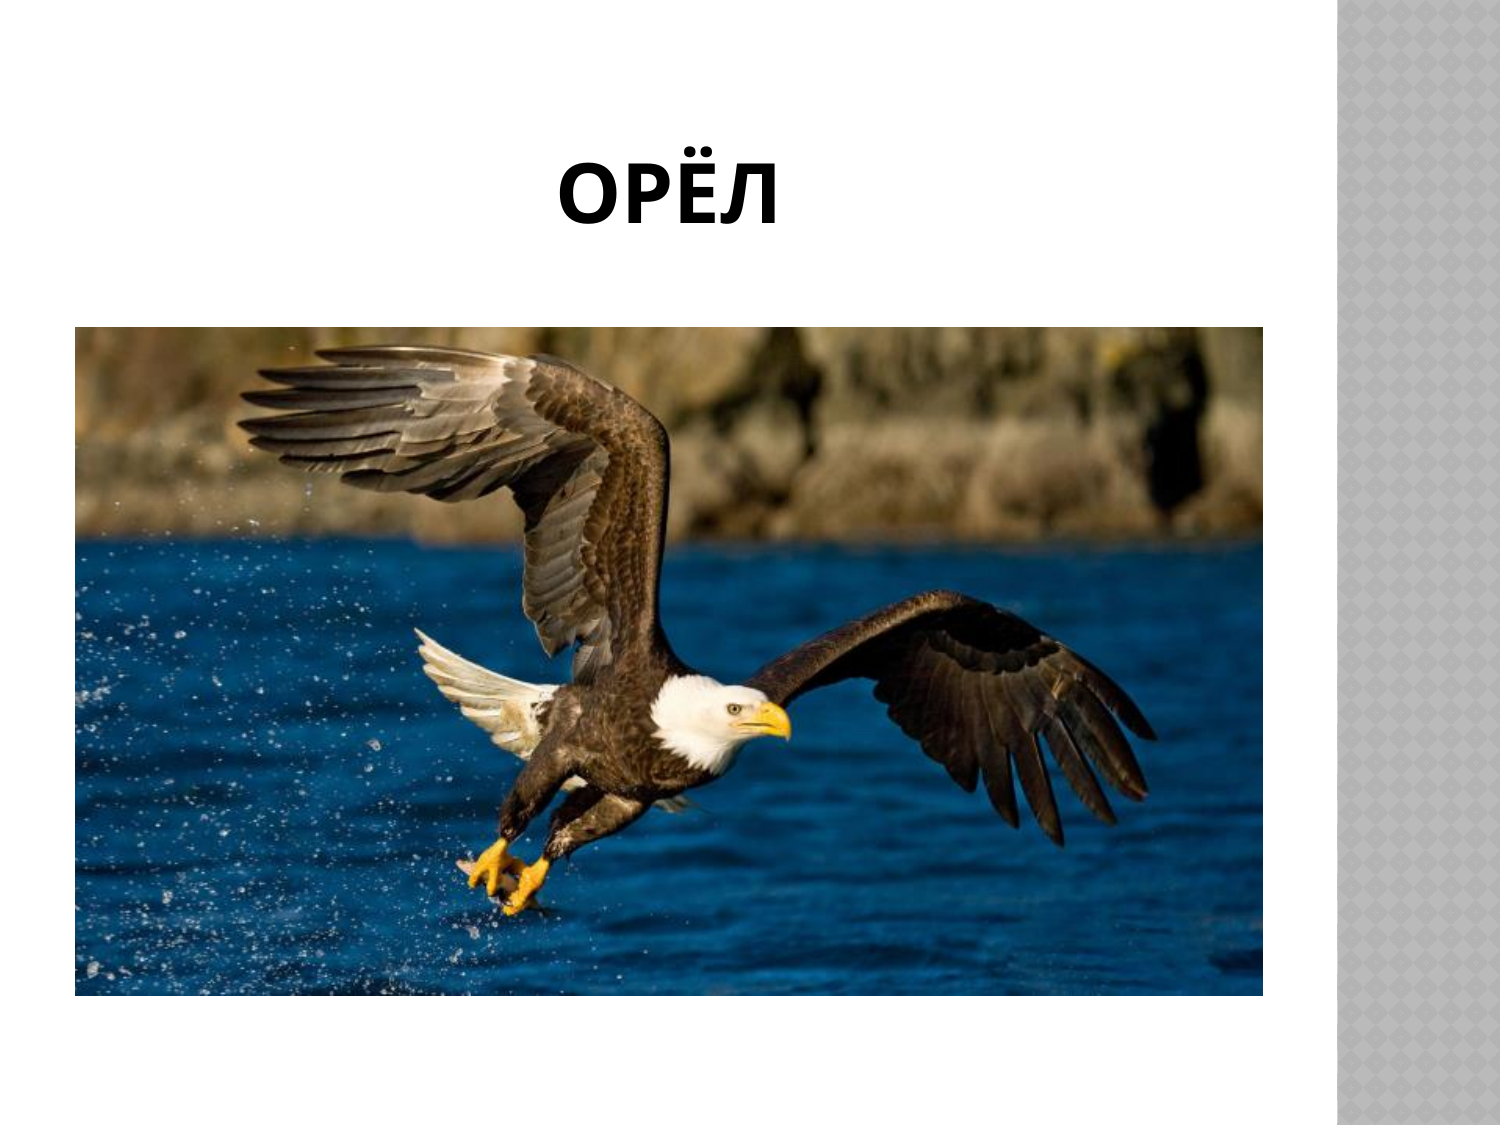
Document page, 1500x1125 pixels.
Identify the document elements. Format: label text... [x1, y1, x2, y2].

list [74, 327, 1263, 996]
title Орёл [75, 52, 1263, 240]
